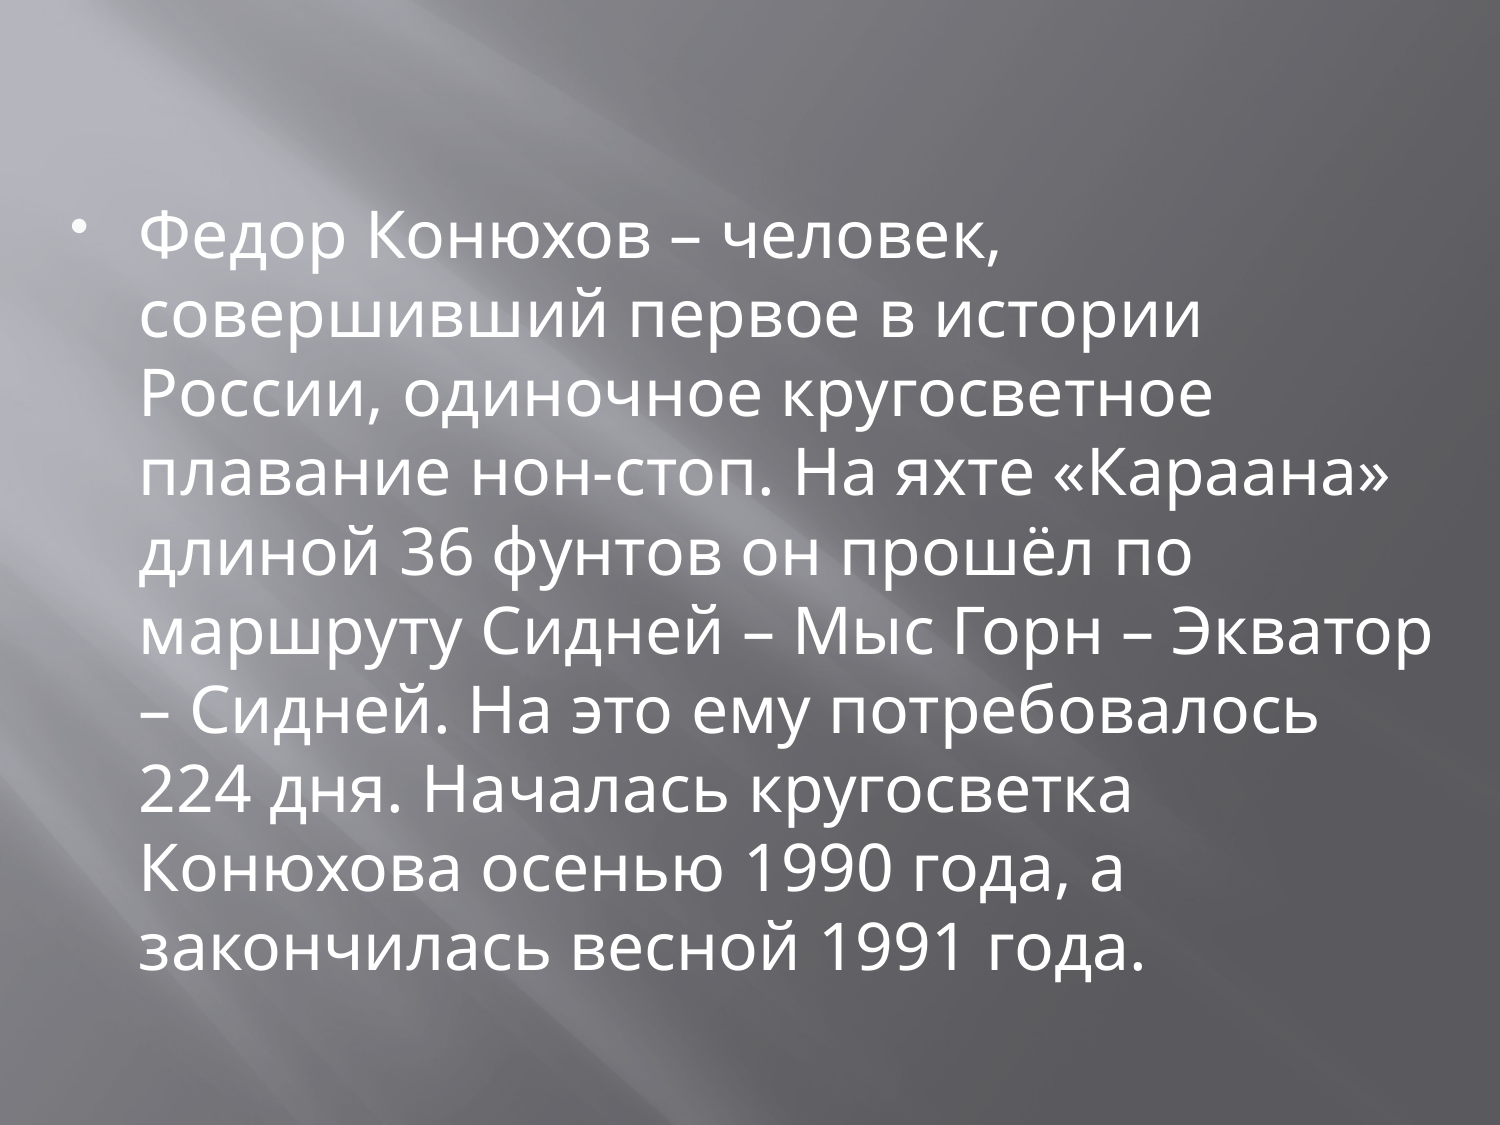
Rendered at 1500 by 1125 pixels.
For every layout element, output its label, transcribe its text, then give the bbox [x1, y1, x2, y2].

list Федор Конюхов – человек, совершивший первое в истории России, одиночное кругосветное плавание нон-стоп. На яхте «Караана» длиной 36 фунтов он прошёл по маршруту Сидней – Мыс Горн – Экватор – Сидней. На это ему потребовалось 224 дня. Началась кругосветка Конюхова осенью 1990 года, а закончилась весной 1991 года. [35, 0, 1468, 1000]
